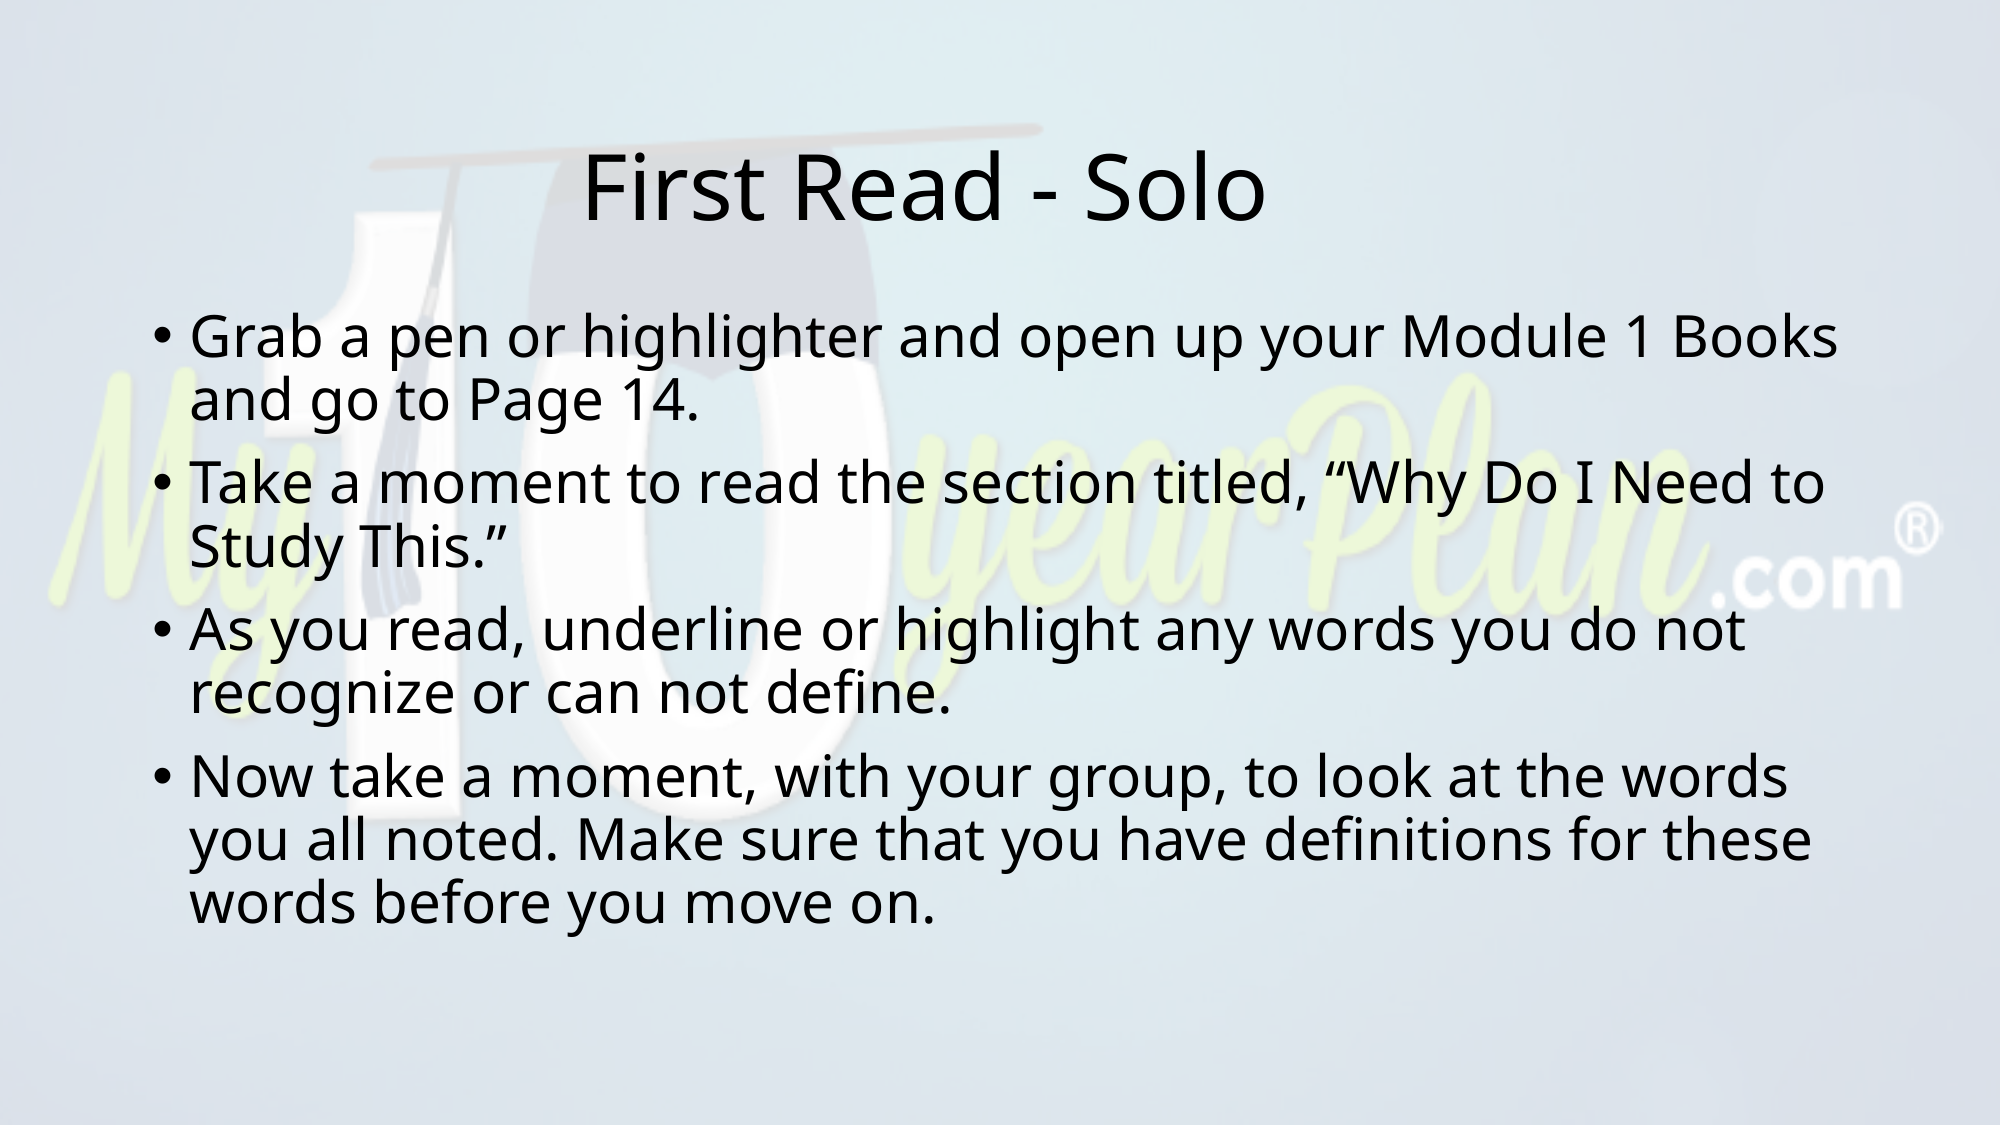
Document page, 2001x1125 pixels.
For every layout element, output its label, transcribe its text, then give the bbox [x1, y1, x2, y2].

title First Read - Solo [62, 82, 1788, 300]
list Grab a pen or highlighter and open up your Module 1 Books and go to Page 14. Take a moment to read the section titled, “Why Do I Need to Study This.” As you read, underline or highlight any words you do not recognize or can not define. Now take a moment, with your group, to look at the words you all noted. Make sure that you have definitions for these words before you move on. [137, 299, 1863, 1014]
